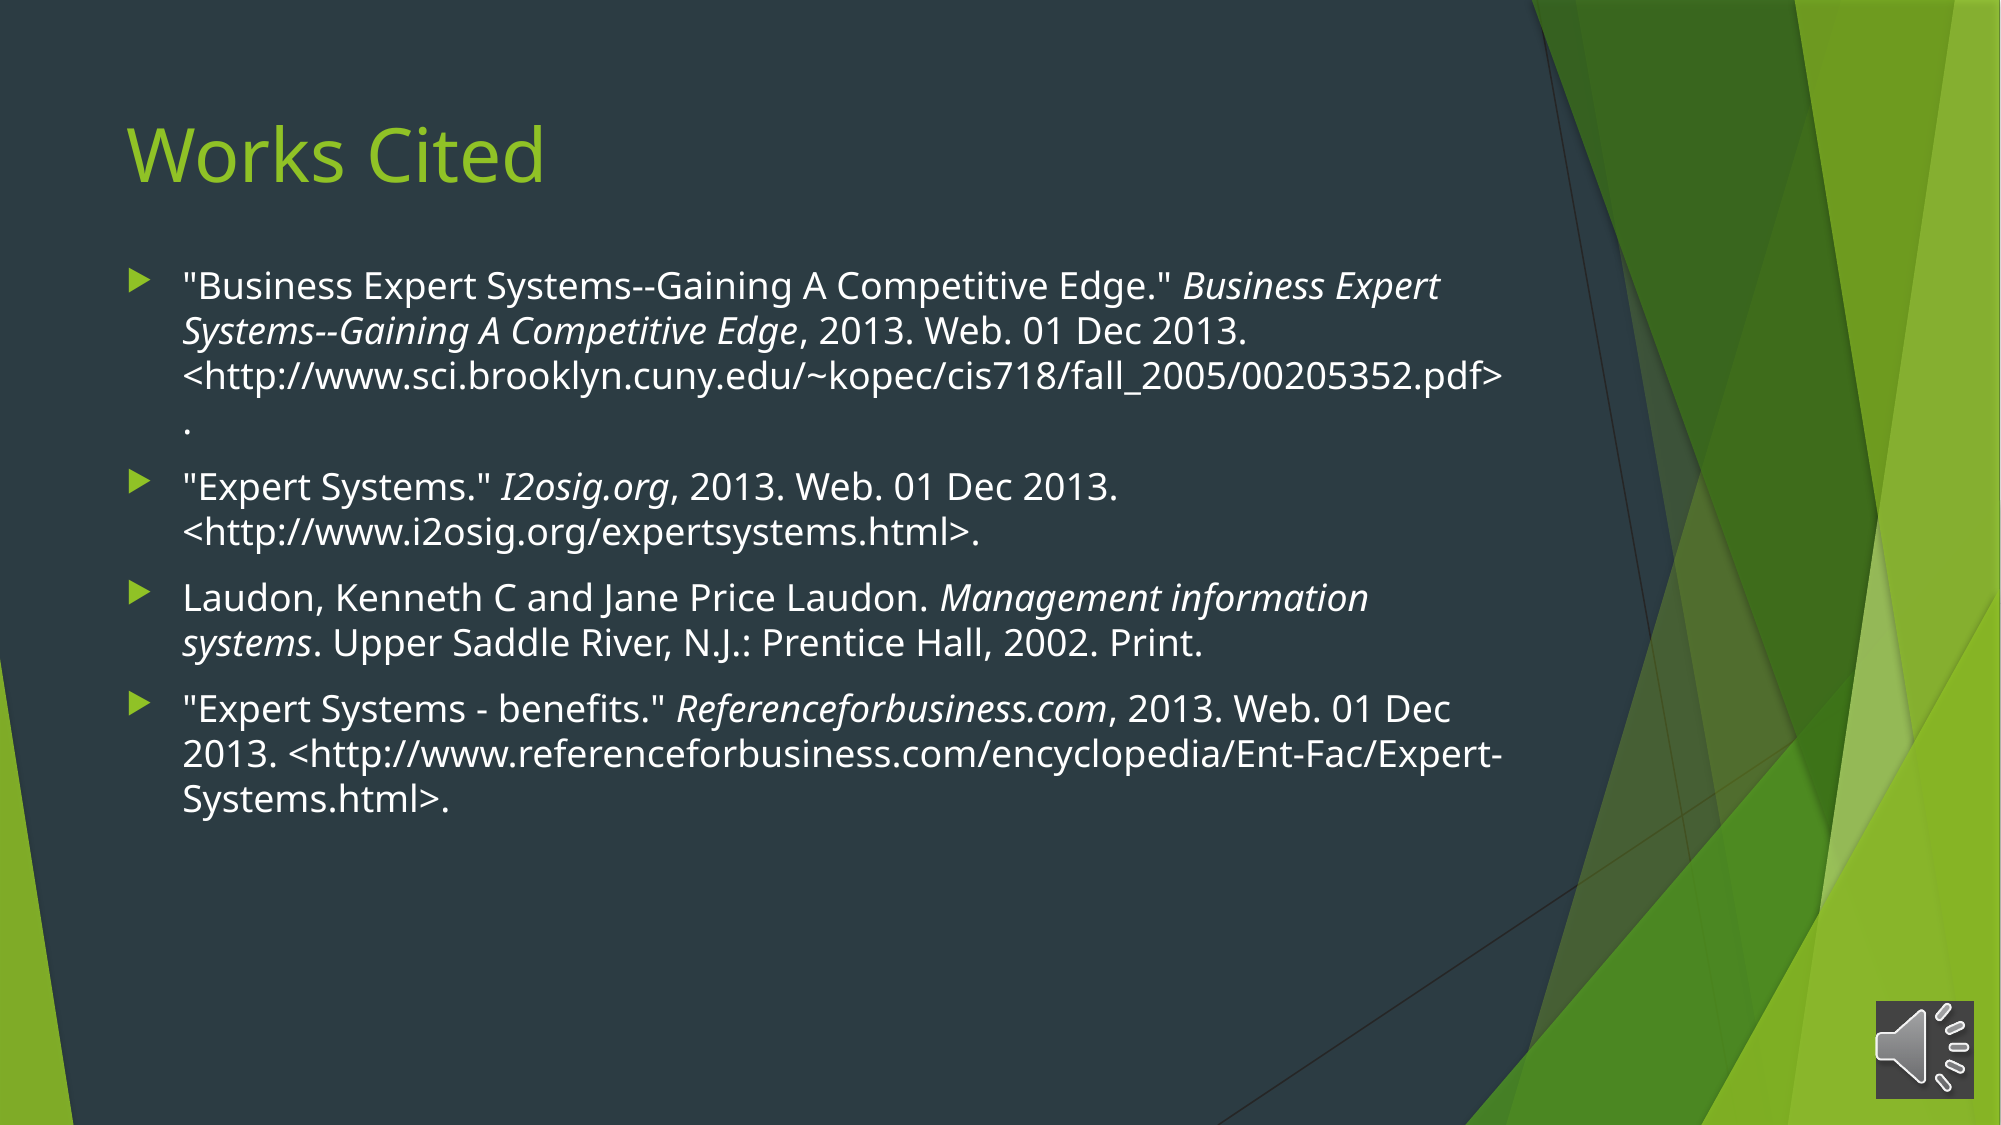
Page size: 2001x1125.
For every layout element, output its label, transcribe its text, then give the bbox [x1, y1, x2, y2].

picture [1874, 999, 1976, 1101]
title Works Cited [111, 99, 1522, 254]
list "Business Expert Systems--Gaining A Competitive Edge." Business Expert Systems--Gaining A Competitive Edge, 2013. Web. 01 Dec 2013. <http://www.sci.brooklyn.cuny.edu/~kopec/cis718/fall_2005/00205352.pdf>. "Expert Systems." I2osig.org, 2013. Web. 01 Dec 2013. <http://www.i2osig.org/expertsystems.html>. Laudon, Kenneth C and Jane Price Laudon. Management information systems. Upper Saddle River, N.J.: Prentice Hall, 2002. Print. "Expert Systems - benefits." Referenceforbusiness.com, 2013. Web. 01 Dec 2013. <http://www.referenceforbusiness.com/encyclopedia/Ent-Fac/Expert-Systems.html>. [111, 254, 1522, 992]
